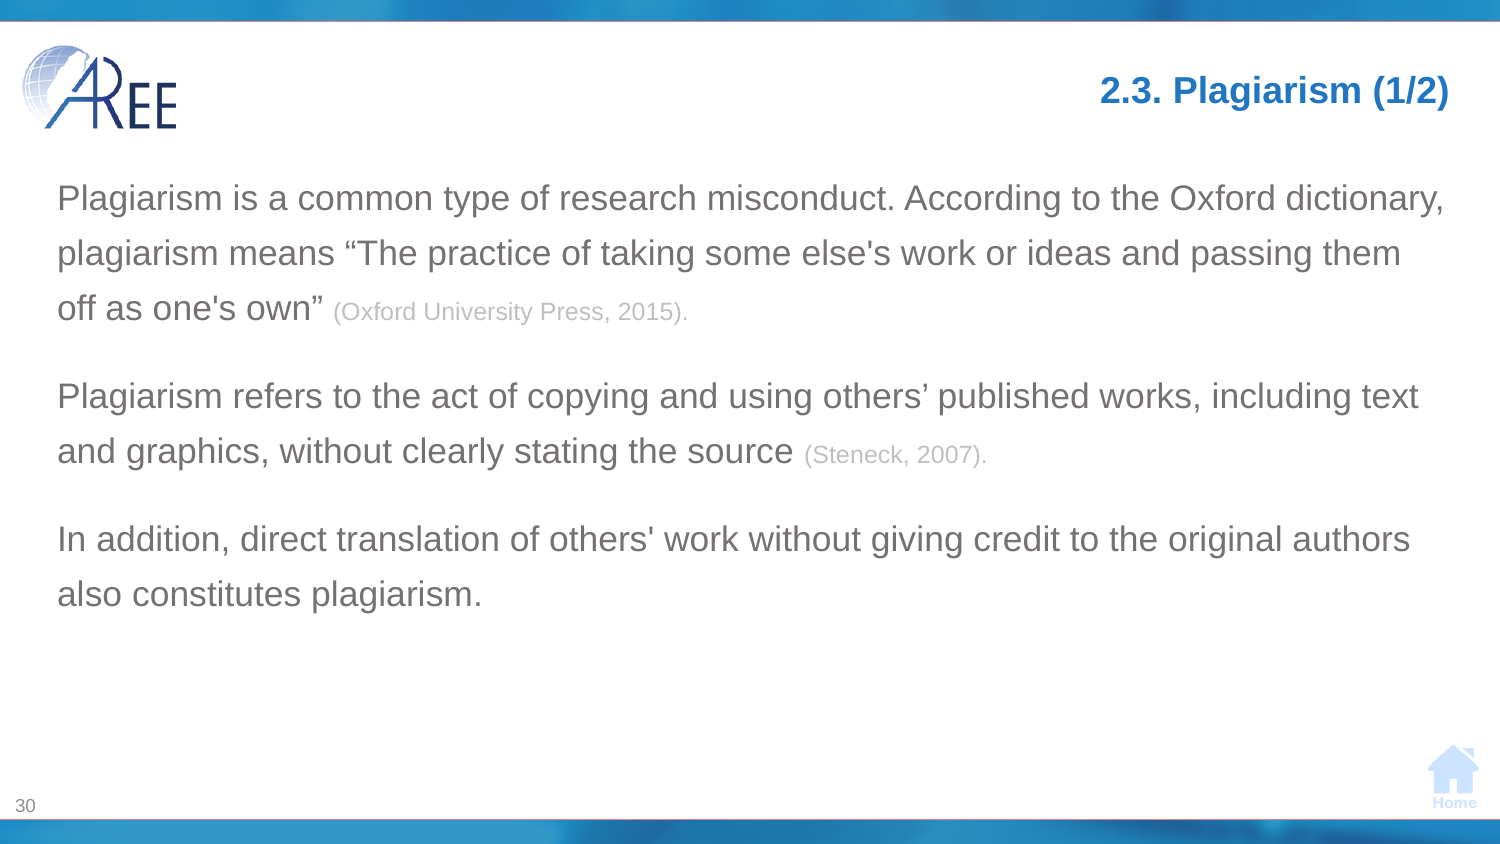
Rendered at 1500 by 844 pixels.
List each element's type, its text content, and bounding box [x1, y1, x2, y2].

list Plagiarism is a common type of research misconduct. According to the Oxford dictionary, plagiarism means “The practice of taking some else's work or ideas and passing them off as one's own” (Oxford University Press, 2015). Plagiarism refers to the act of copying and using others’ published works, including text and graphics, without clearly stating the source (Steneck, 2007). In addition, direct translation of others' work without giving credit to the original authors also constitutes plagiarism. [42, 154, 1465, 782]
picture [0, 0, 1500, 844]
slide_number 30 [0, 782, 338, 827]
title 2.3. Plagiarism (1/2) [415, 63, 1466, 155]
